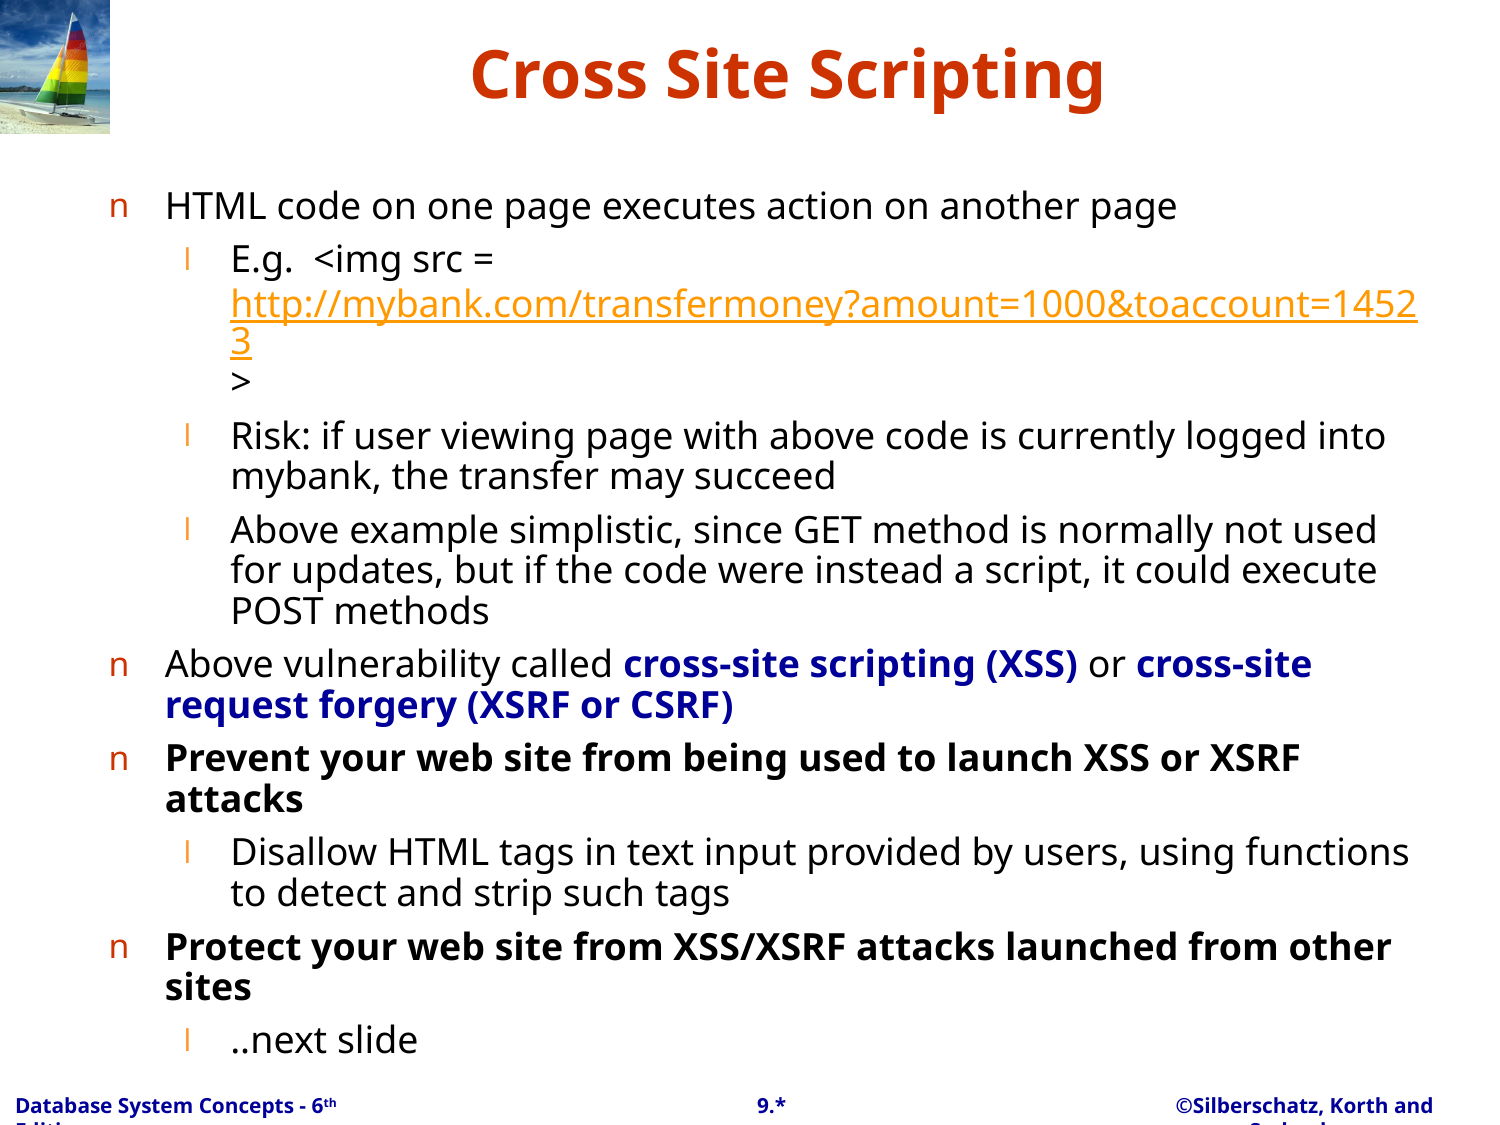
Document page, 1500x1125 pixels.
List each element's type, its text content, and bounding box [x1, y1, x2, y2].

title Cross Site Scripting [126, 19, 1451, 120]
picture [0, 0, 110, 134]
list HTML code on one page executes action on another page E.g. <img src = http://mybank.com/transfermoney?amount=1000&toaccount=14523> Risk: if user viewing page with above code is currently logged into mybank, the transfer may succeed Above example simplistic, since GET method is normally not used for updates, but if the code were instead a script, it could execute POST methods Above vulnerability called cross-site scripting (XSS) or cross-site request forgery (XSRF or CSRF) Prevent your web site from being used to launch XSS or XSRF attacks Disallow HTML tags in text input provided by users, using functions to detect and strip such tags Protect your web site from XSS/XSRF attacks launched from other sites ..next slide [93, 179, 1436, 1034]
